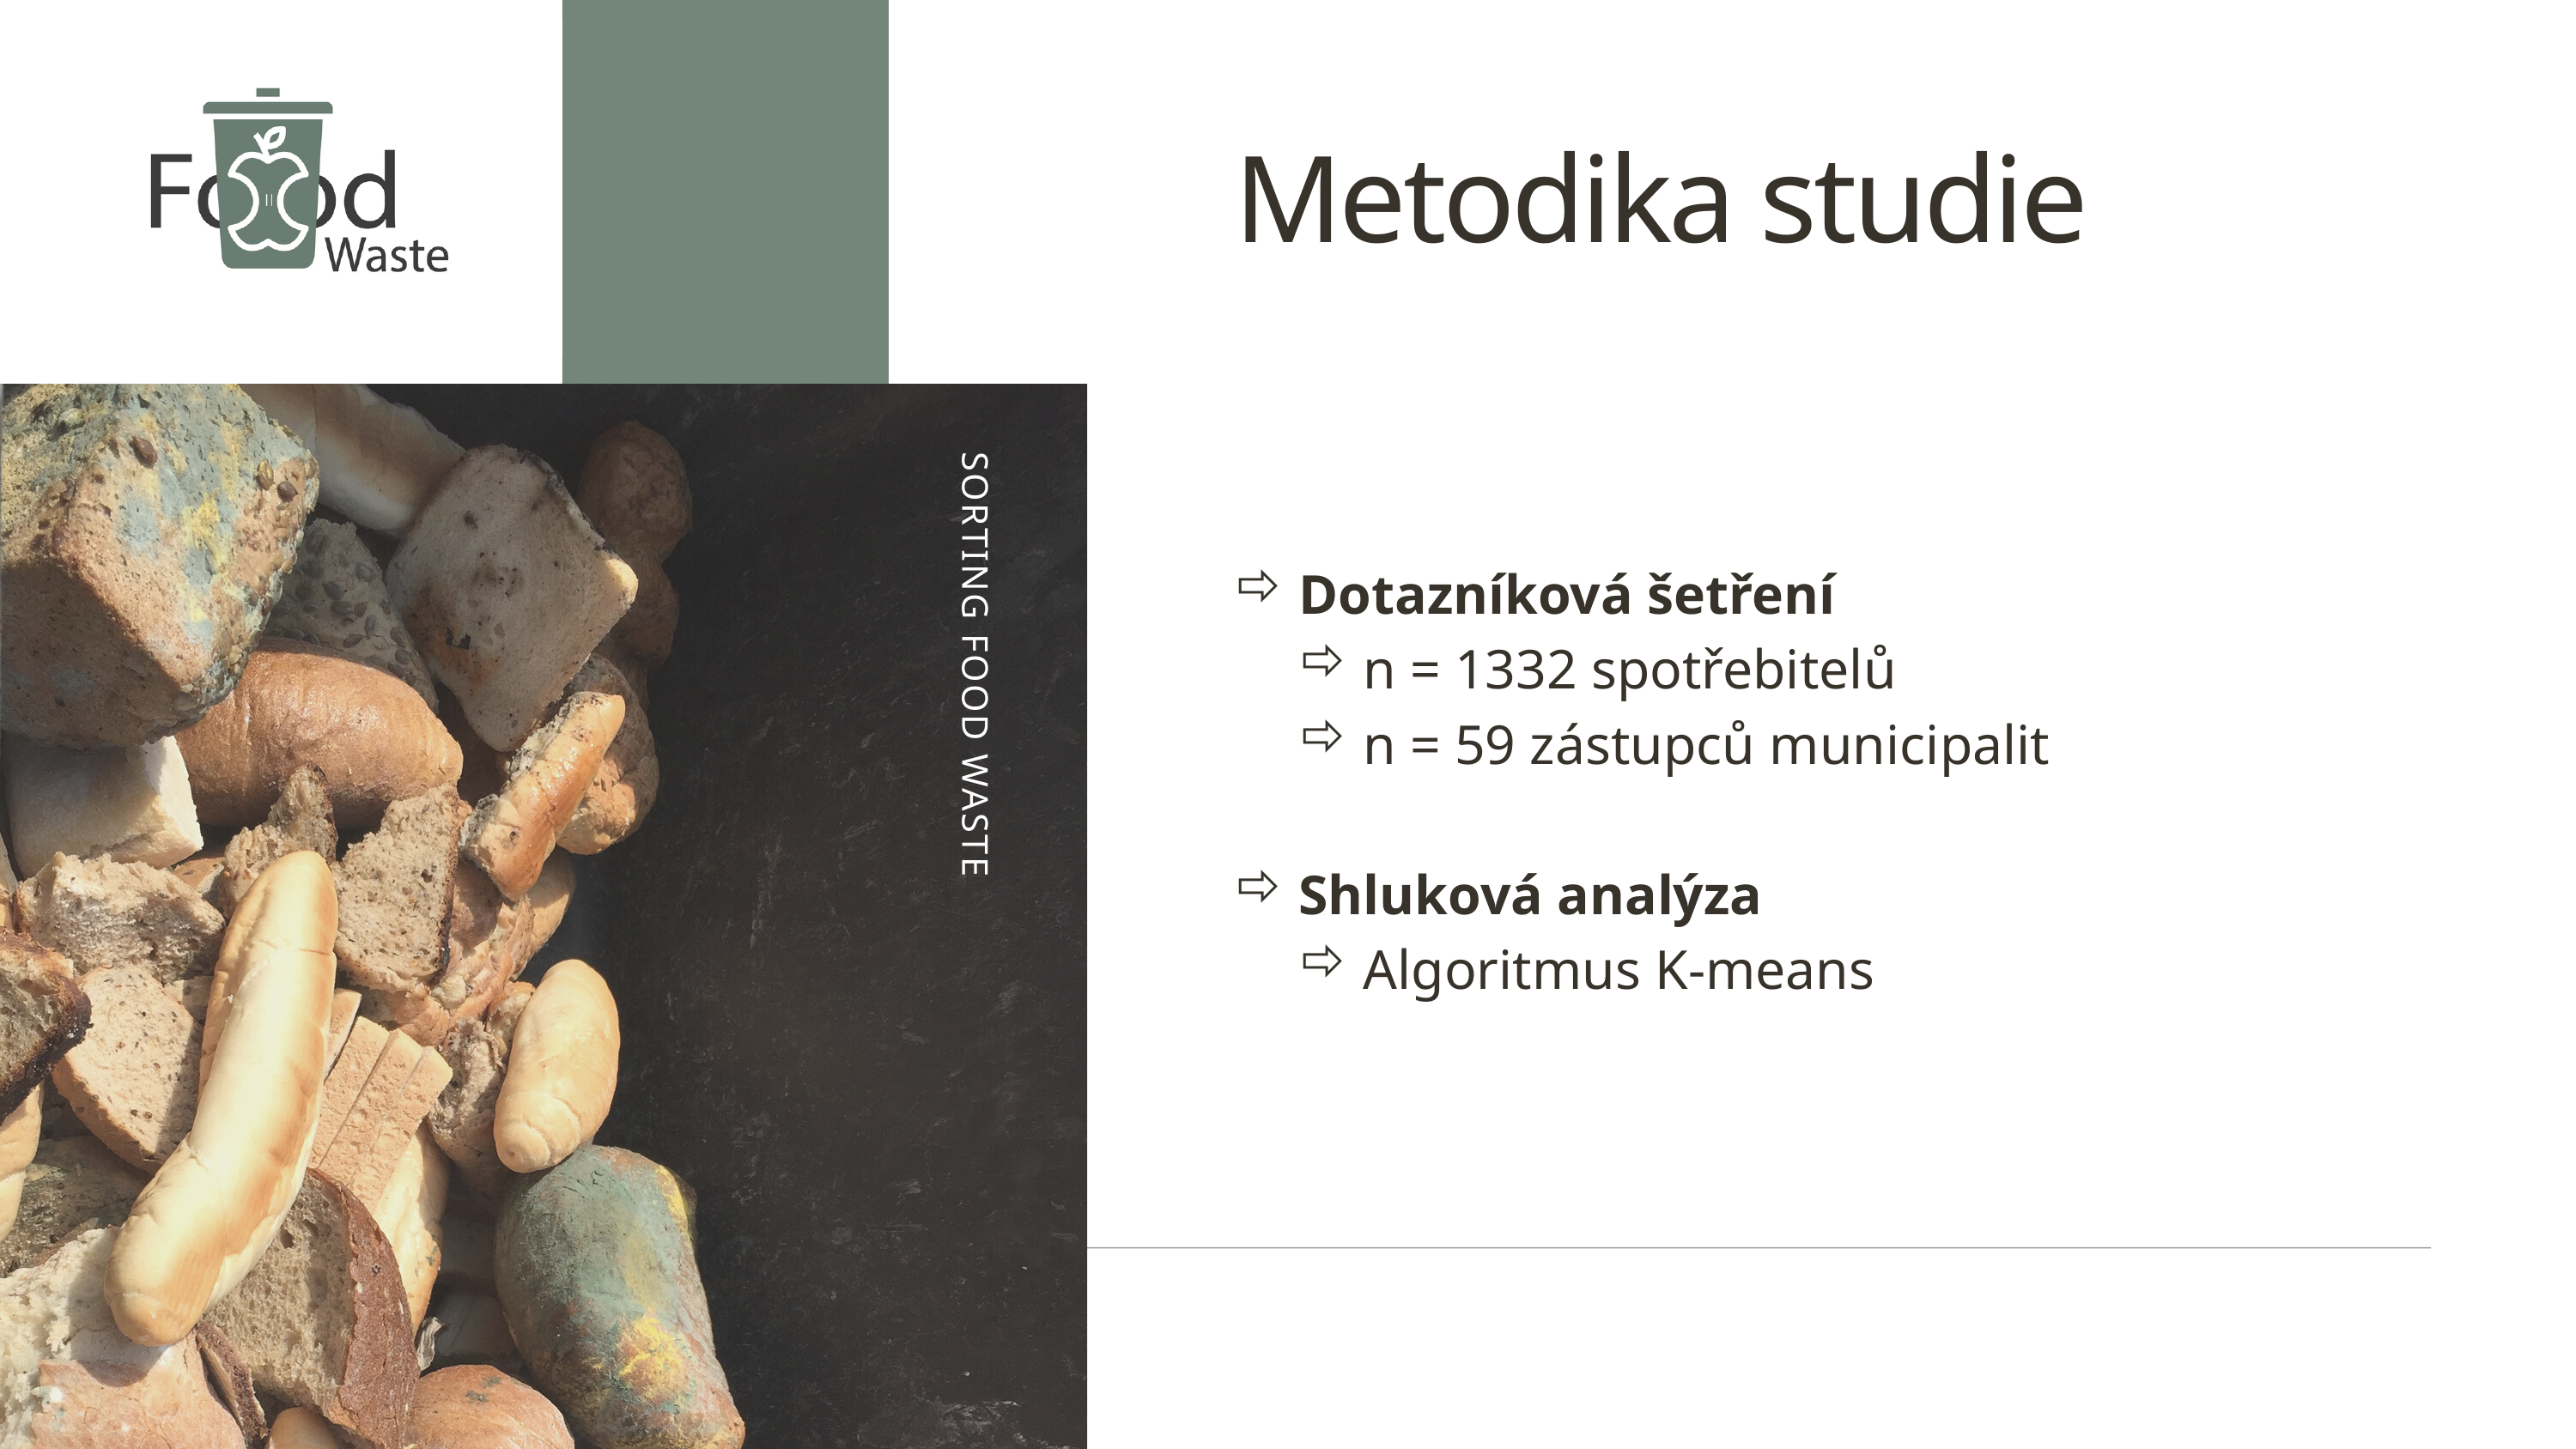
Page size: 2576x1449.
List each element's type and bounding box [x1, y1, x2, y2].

picture [0, 19, 563, 357]
text_box [1234, 149, 2432, 1075]
text_box [562, 0, 889, 382]
picture [0, 384, 1088, 1449]
